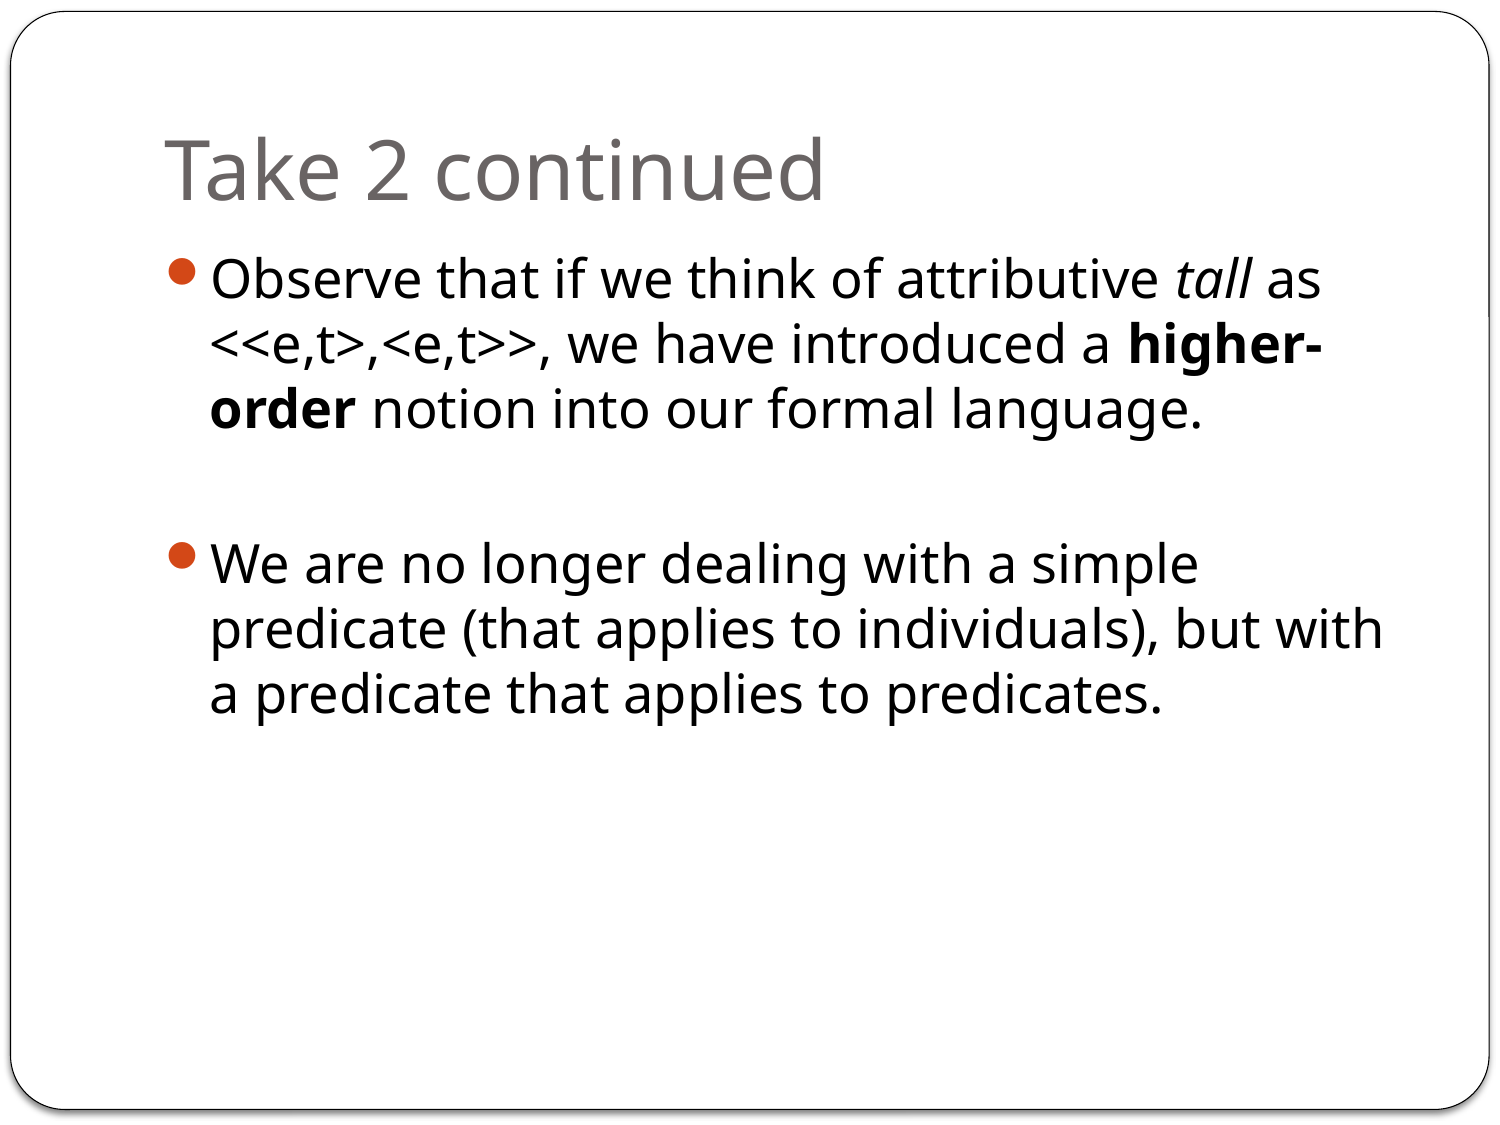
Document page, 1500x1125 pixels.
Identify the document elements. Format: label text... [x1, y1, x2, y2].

title Take 2 continued [150, 45, 1425, 233]
list Observe that if we think of attributive tall as <<e,t>,<e,t>>, we have introduced a higher-order notion into our formal language. We are no longer dealing with a simple predicate (that applies to individuals), but with a predicate that applies to predicates. [150, 237, 1425, 988]
